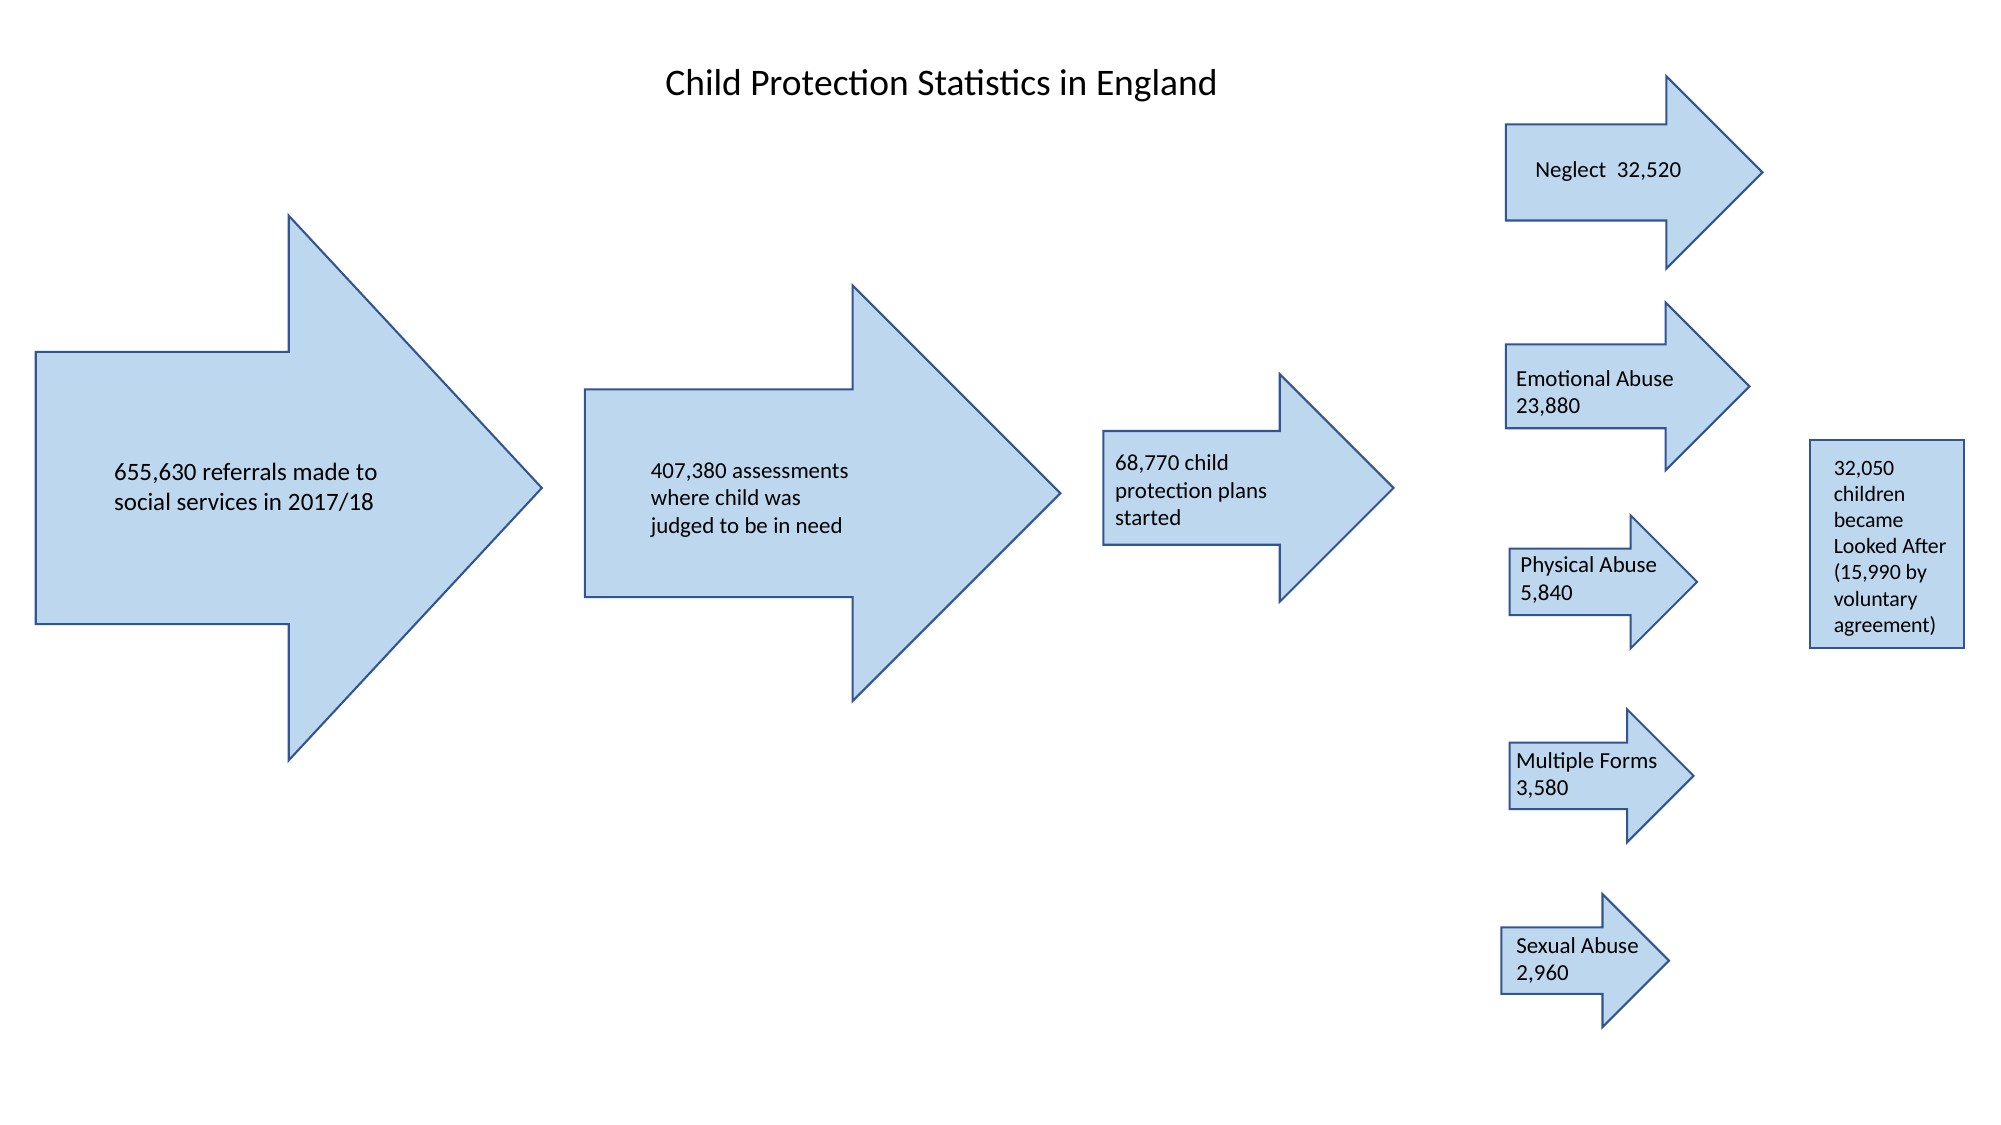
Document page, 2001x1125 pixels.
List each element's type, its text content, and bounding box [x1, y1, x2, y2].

text_box [1504, 426, 1712, 473]
text_box [1601, 891, 1632, 922]
text_box [34, 213, 544, 763]
text_box [1508, 808, 1663, 845]
text_box 655,630 referrals made to social services in 2017/18 [99, 448, 422, 568]
text_box 68,770 child protection plans started [1100, 440, 1333, 538]
text_box Child Protection Statistics in England [650, 50, 1613, 111]
text_box [1690, 573, 1699, 591]
text_box [1508, 612, 1669, 651]
text_box 407,380 assessments where child was judged to be in need [636, 447, 879, 545]
text_box [583, 282, 1062, 704]
text_box [1629, 512, 1659, 542]
text_box Neglect 32,520 [1520, 147, 1705, 190]
text_box Multiple Forms 3,580 [1501, 738, 1724, 808]
text_box Physical Abuse 5,840 [1505, 542, 1690, 612]
text_box [1724, 359, 1751, 414]
text_box [1504, 300, 1720, 355]
text_box 32,050 children became Looked After (15,990 by voluntary agreement) [1819, 445, 1983, 645]
text_box [1102, 371, 1396, 605]
text_box [1500, 926, 1639, 1030]
text_box Sexual Abuse 2,960 [1501, 922, 1686, 993]
text_box [1809, 439, 1965, 649]
text_box Emotional Abuse 23,880 [1501, 355, 1724, 426]
text_box [1626, 706, 1658, 738]
text_box [1504, 73, 1764, 272]
